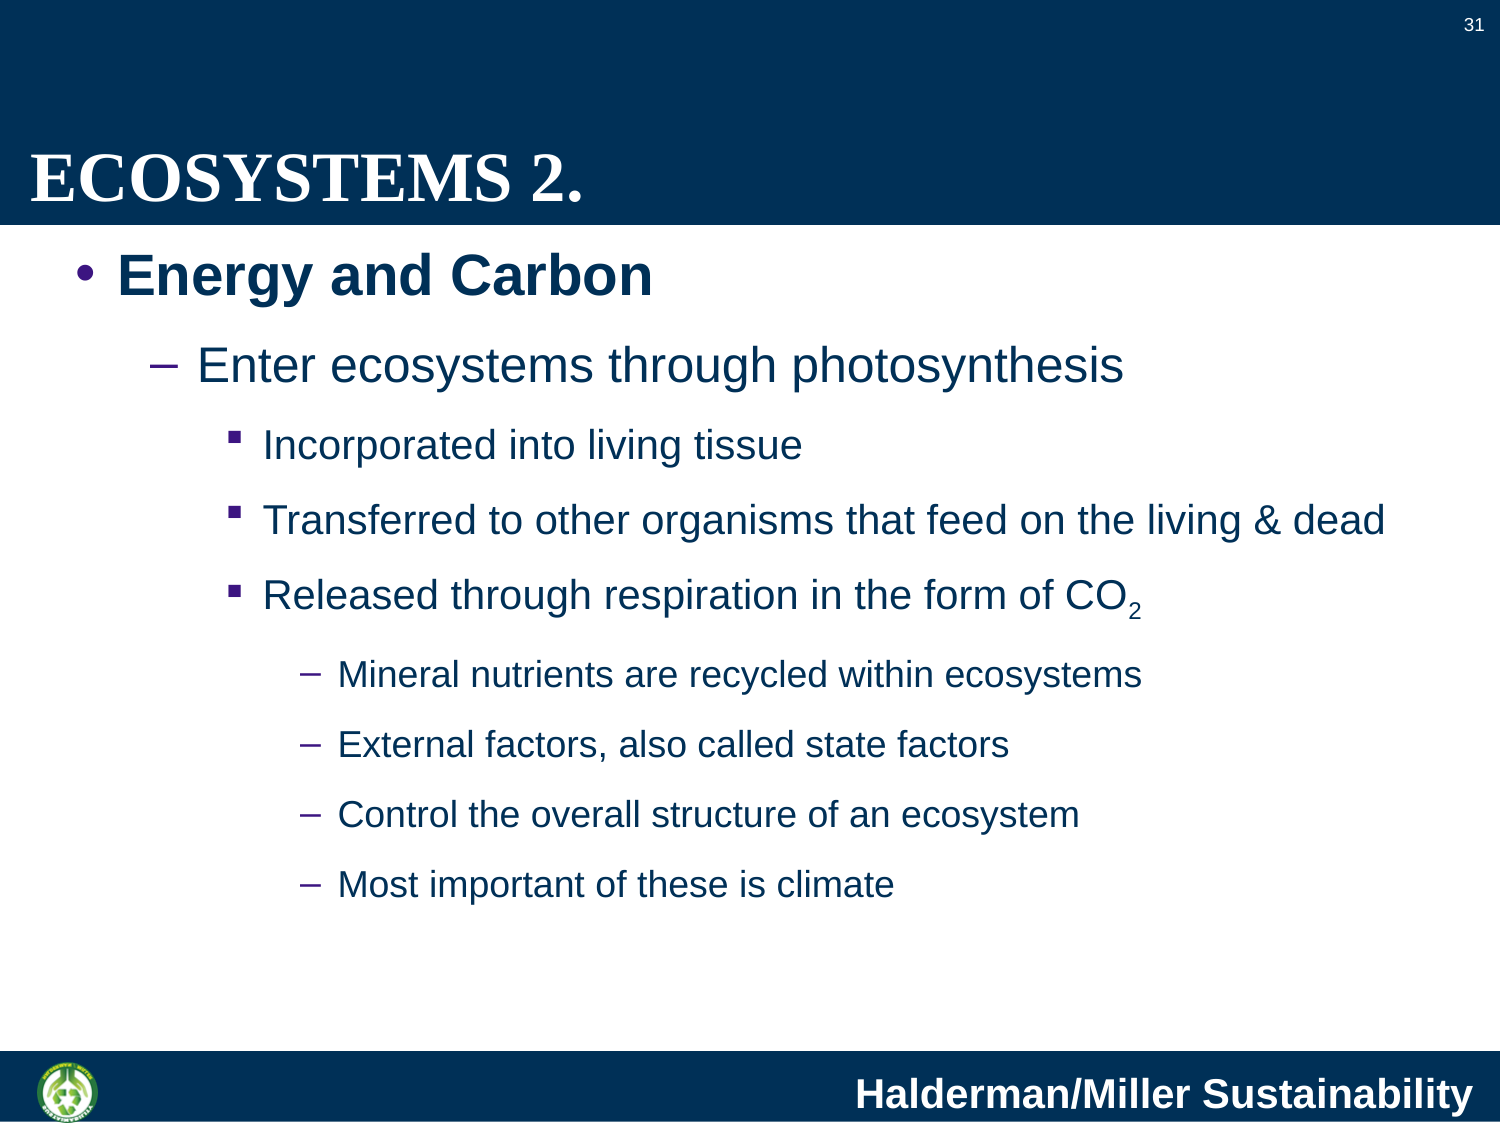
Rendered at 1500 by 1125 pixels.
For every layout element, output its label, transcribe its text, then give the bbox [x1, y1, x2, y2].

list Energy and Carbon Enter ecosystems through photosynthesis Incorporated into living tissue Transferred to other organisms that feed on the living & dead Released through respiration in the form of CO2 Mineral nutrients are recycled within ecosystems External factors, also called state factors Control the overall structure of an ecosystem Most important of these is climate [75, 237, 1425, 980]
picture [37, 1062, 98, 1123]
slide_number 31 [1389, 0, 1500, 49]
title ECOSYSTEMS 2. [12, 35, 1363, 216]
